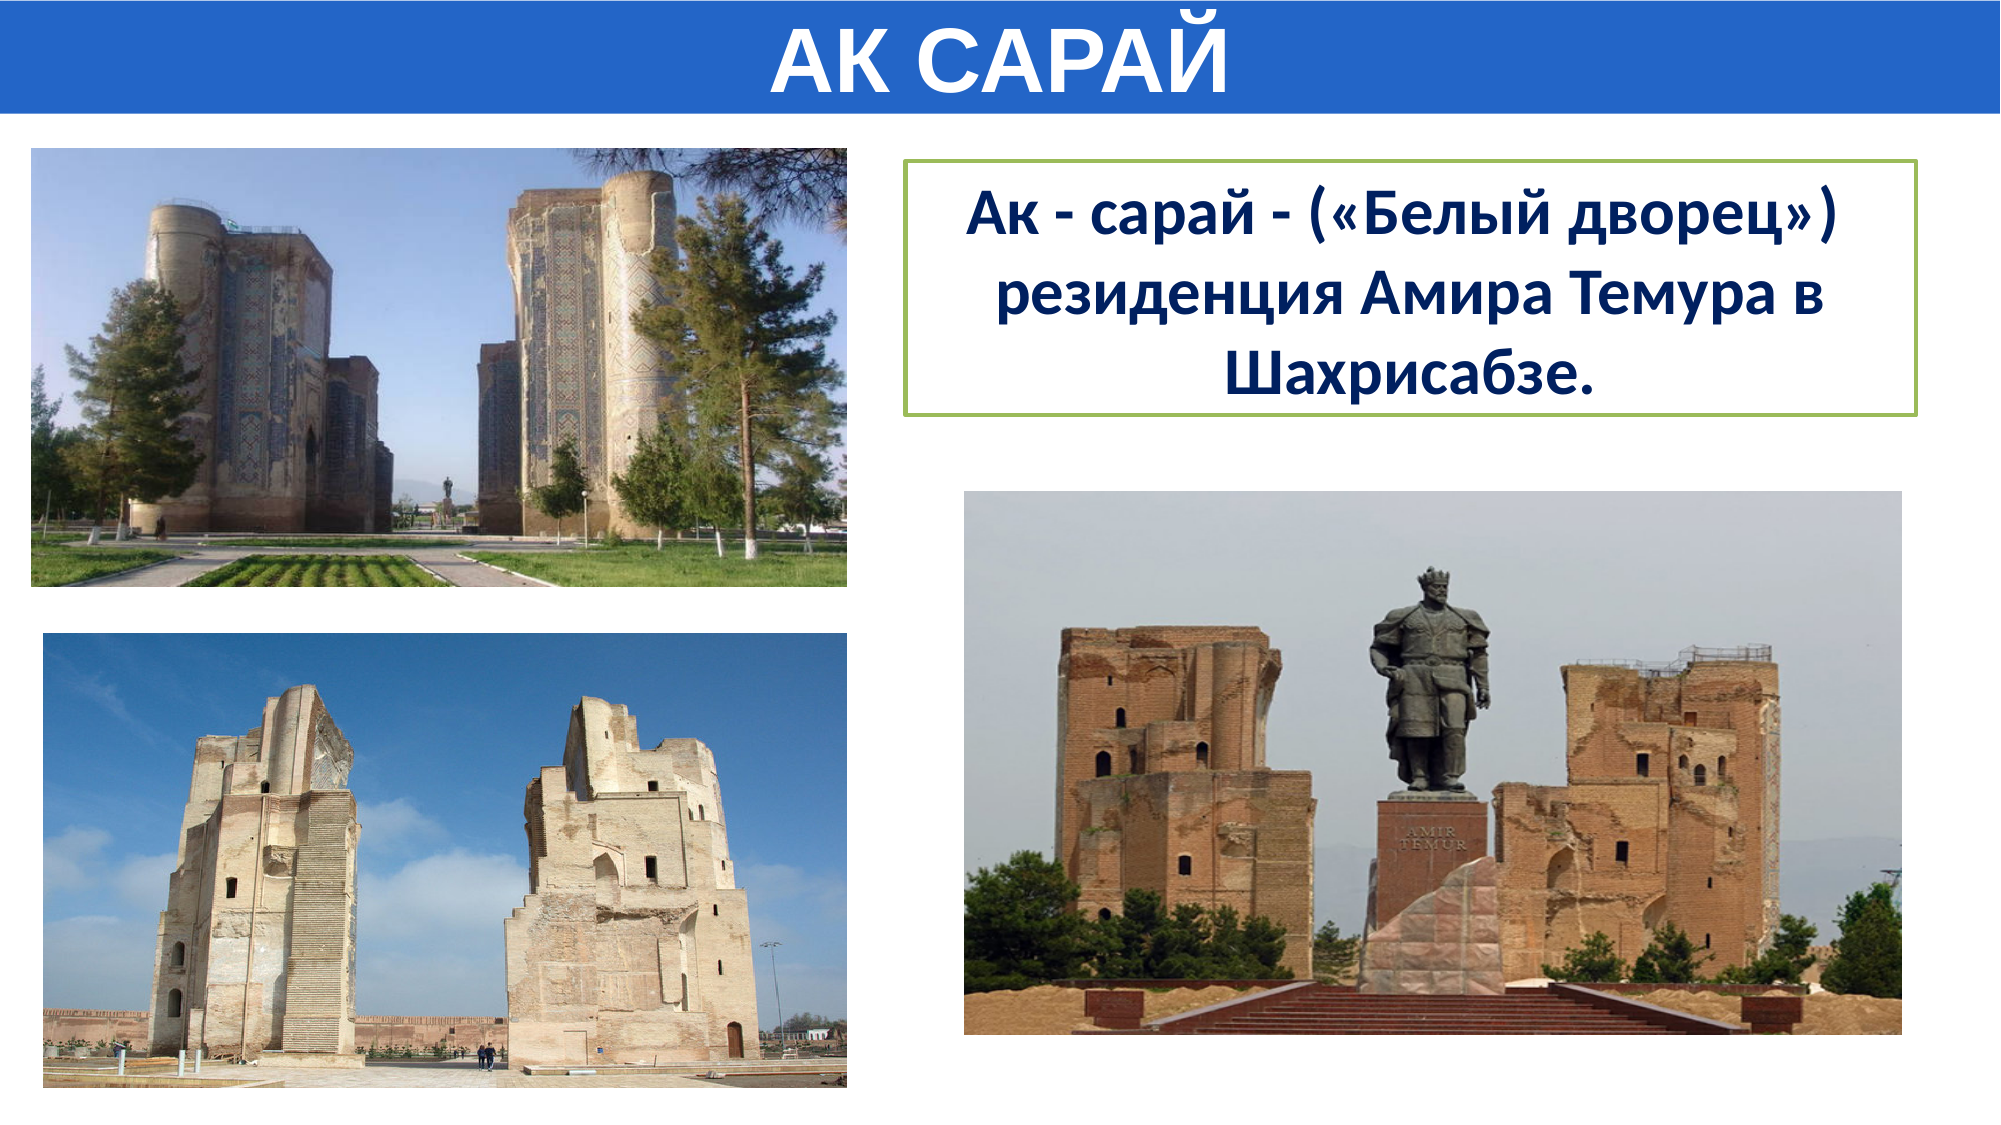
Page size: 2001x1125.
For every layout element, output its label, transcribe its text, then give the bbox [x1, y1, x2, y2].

picture [964, 491, 1903, 1036]
picture [42, 633, 847, 1088]
text_box Ак - сарай - («Белый дворец») резиденция Амира Темура в Шахрисабзе. [903, 159, 1918, 417]
text_box АК САРАЙ [0, 0, 2000, 114]
picture [31, 148, 847, 587]
